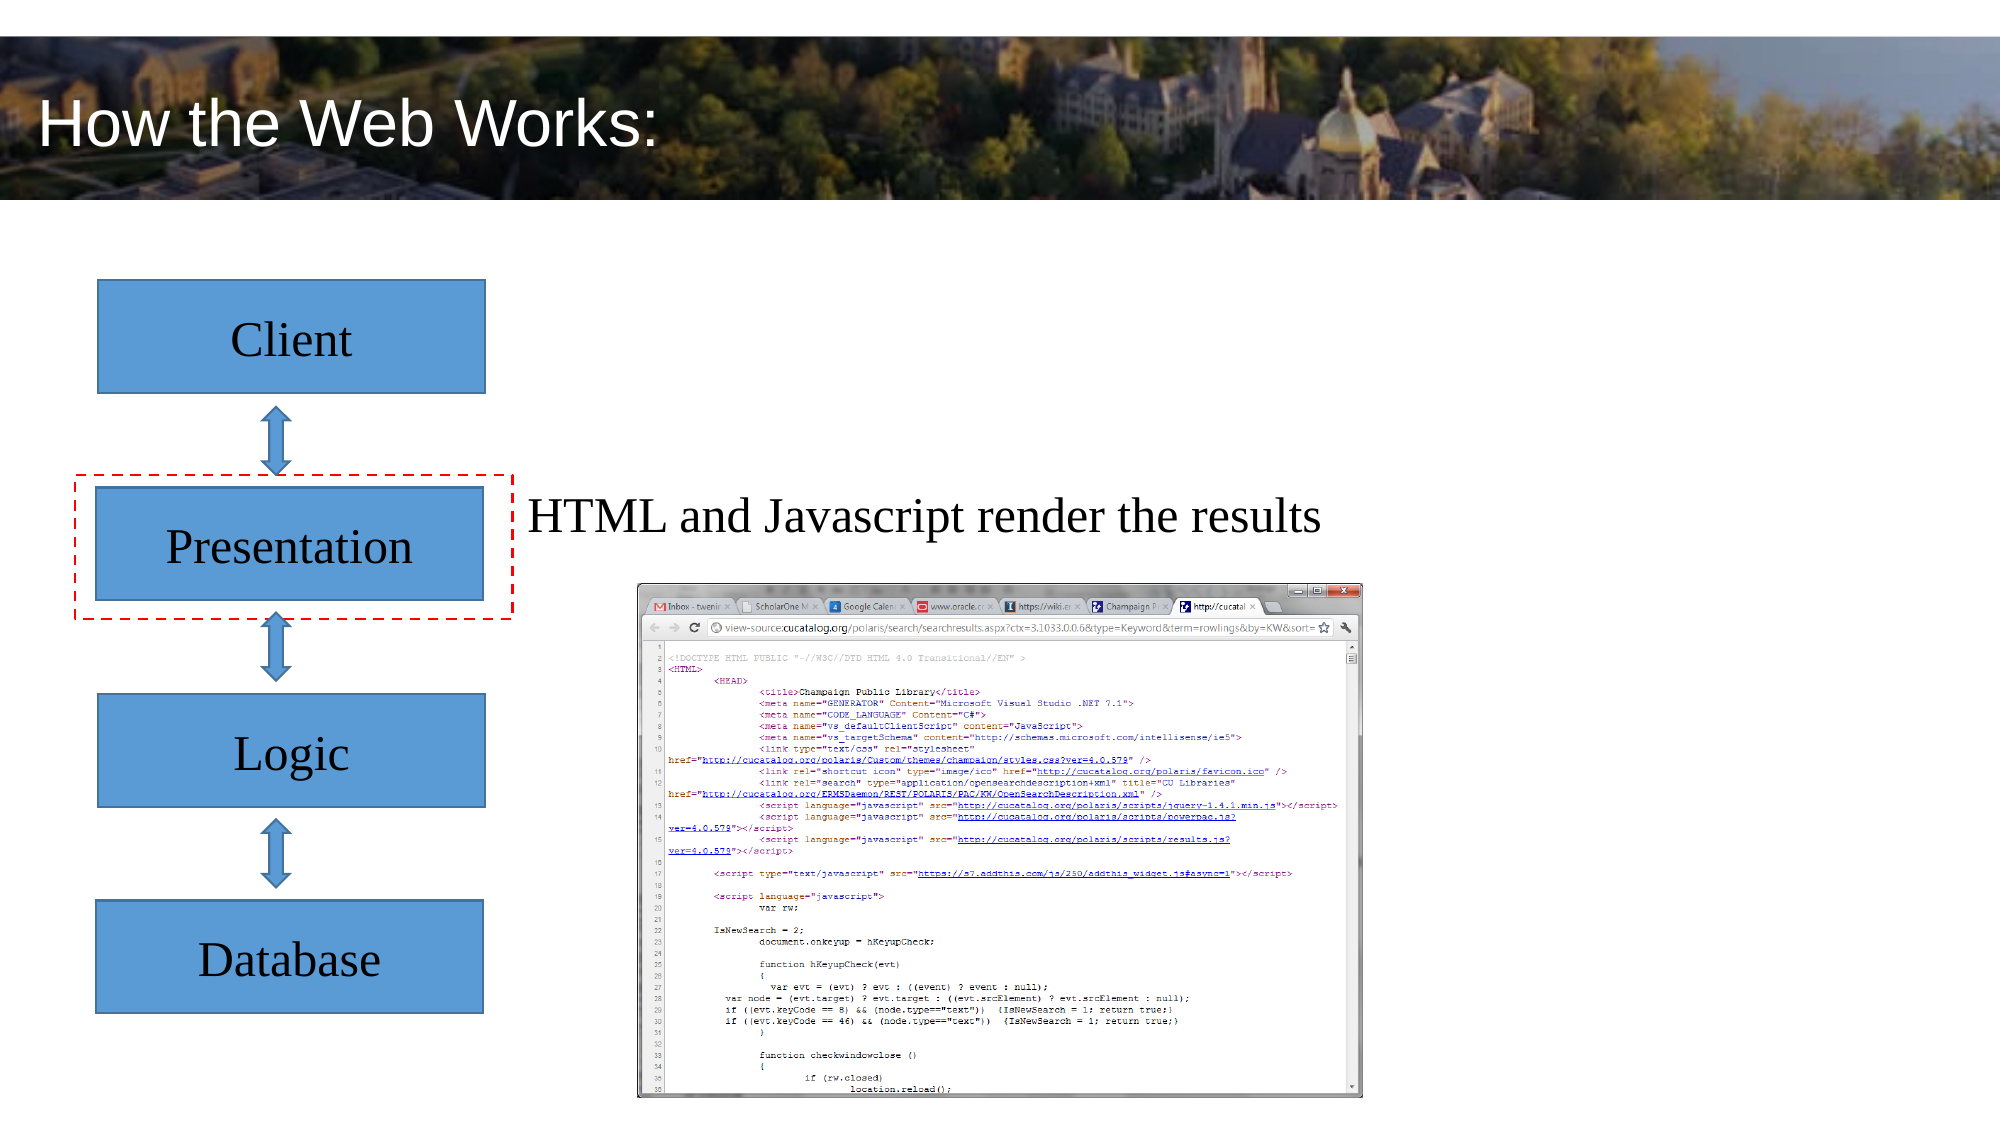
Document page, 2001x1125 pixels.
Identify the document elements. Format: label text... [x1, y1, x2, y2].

text_box Presentation [95, 486, 484, 601]
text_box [0, 36, 2000, 200]
text_box [260, 817, 293, 889]
text_box [260, 405, 293, 477]
text_box Client [97, 279, 486, 394]
text_box Database [95, 899, 484, 1014]
text_box [74, 474, 513, 620]
text_box Logic [97, 693, 486, 808]
picture [637, 583, 1363, 1098]
text_box HTML and Javascript render the results [513, 475, 1438, 551]
text_box [260, 611, 293, 683]
